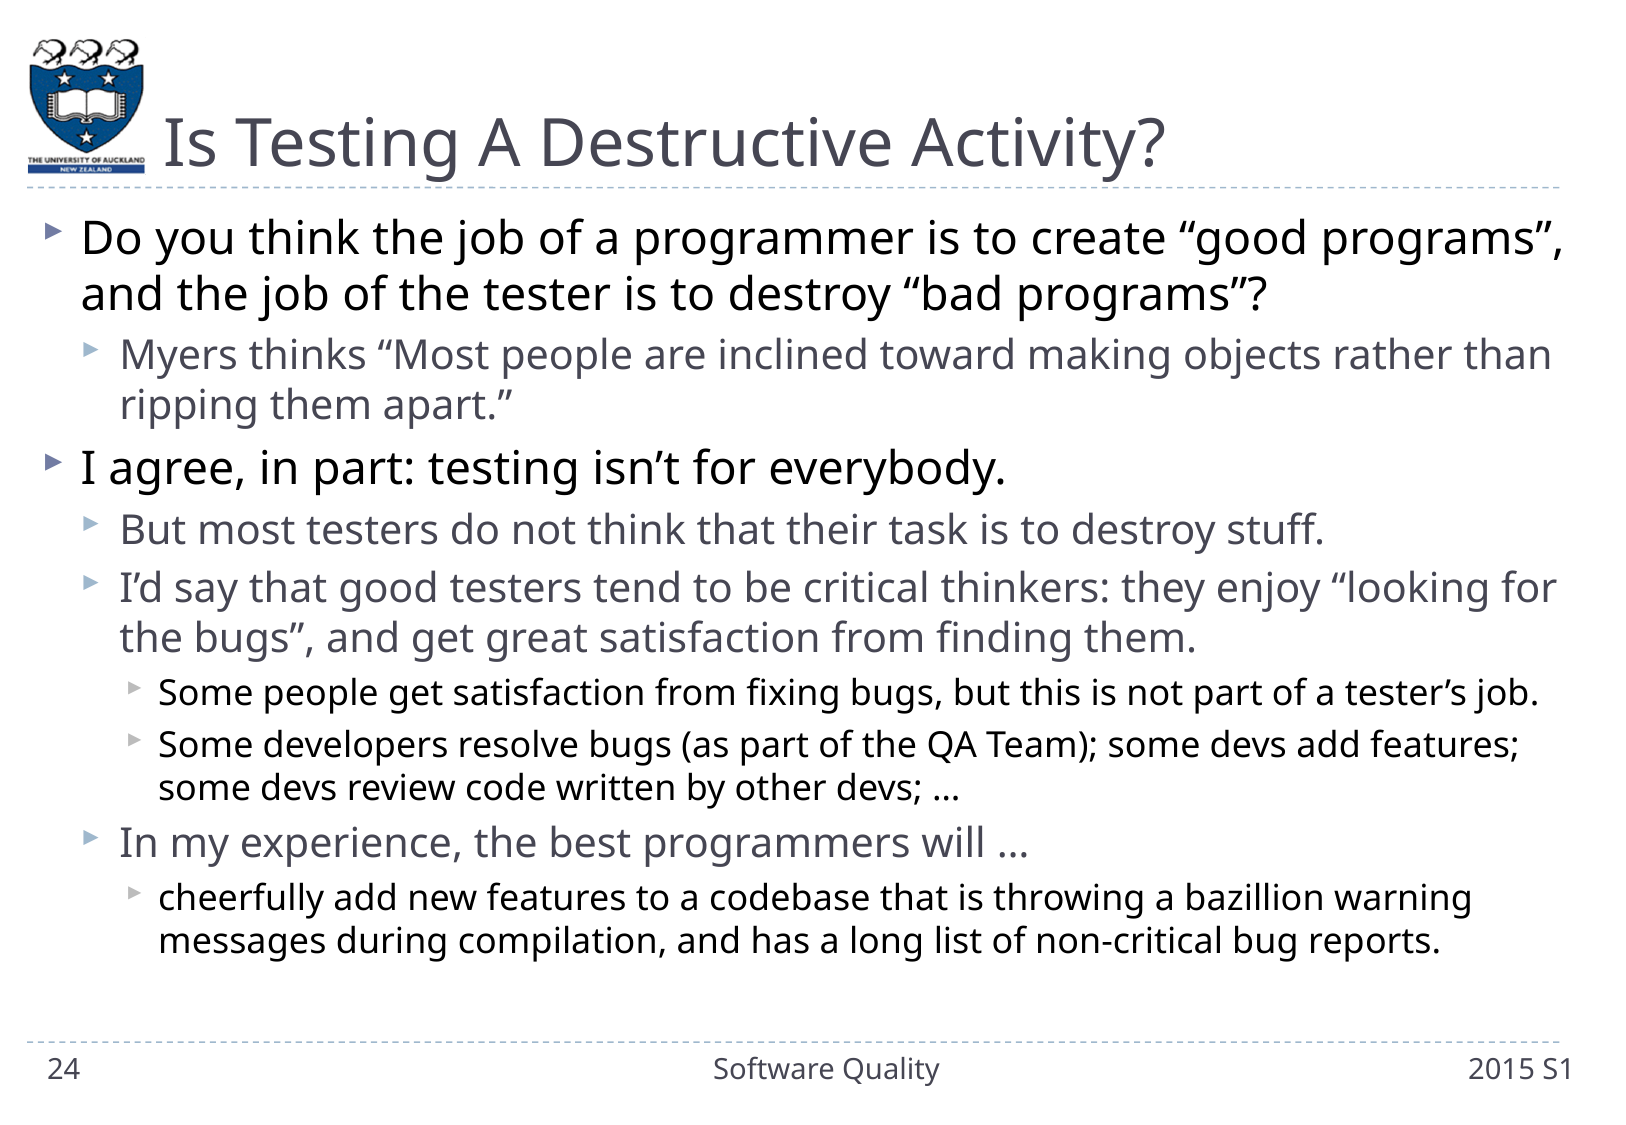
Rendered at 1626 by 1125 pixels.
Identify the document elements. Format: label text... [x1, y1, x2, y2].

slide_number 2015 S1 [1183, 1042, 1591, 1103]
list Do you think the job of a programmer is to create “good programs”, and the job of the tester is to destroy “bad programs”? Myers thinks “Most people are inclined toward making objects rather than ripping them apart.” I agree, in part: testing isn’t for everybody. But most testers do not think that their task is to destroy stuff. I’d say that good testers tend to be critical thinkers: they enjoy “looking for the bugs”, and get great satisfaction from finding them. Some people get satisfaction from fixing bugs, but this is not part of a tester’s job. Some developers resolve bugs (as part of the QA Team); some devs add features; some devs review code written by other devs; … In my experience, the best programmers will … cheerfully add new features to a codebase that is throwing a bazillion warning messages during compilation, and has a long list of non-critical bug reports. [27, 200, 1585, 1038]
title Is Testing A Destructive Activity? [148, 24, 1582, 188]
footer Software Quality [515, 1042, 1138, 1103]
picture [27, 37, 146, 175]
slide_number 24 [32, 1042, 385, 1103]
